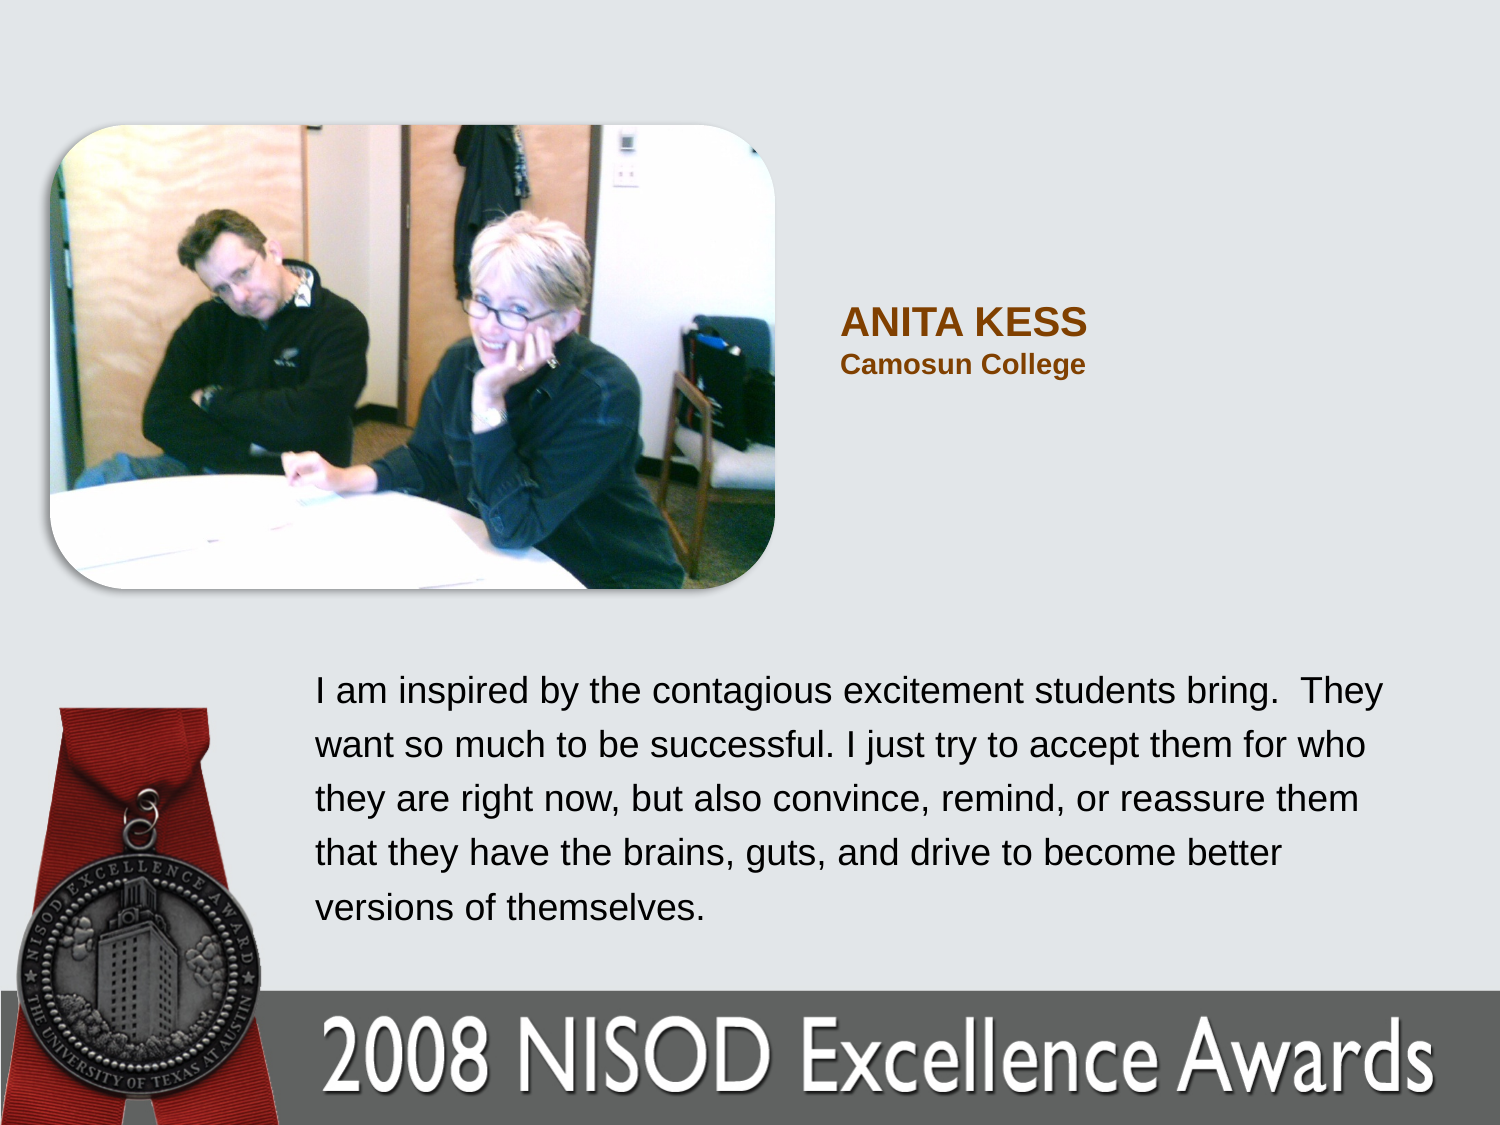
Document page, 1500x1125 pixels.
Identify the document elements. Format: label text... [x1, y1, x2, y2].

list I am inspired by the contagious excitement students bring. They want so much to be successful. I just try to accept them for who they are right now, but also convince, remind, or reassure them that they have the brains, guts, and drive to become better versions of themselves. [300, 650, 1413, 788]
title ANITA KESS Camosun College [825, 184, 1475, 388]
picture [0, 0, 1500, 1125]
